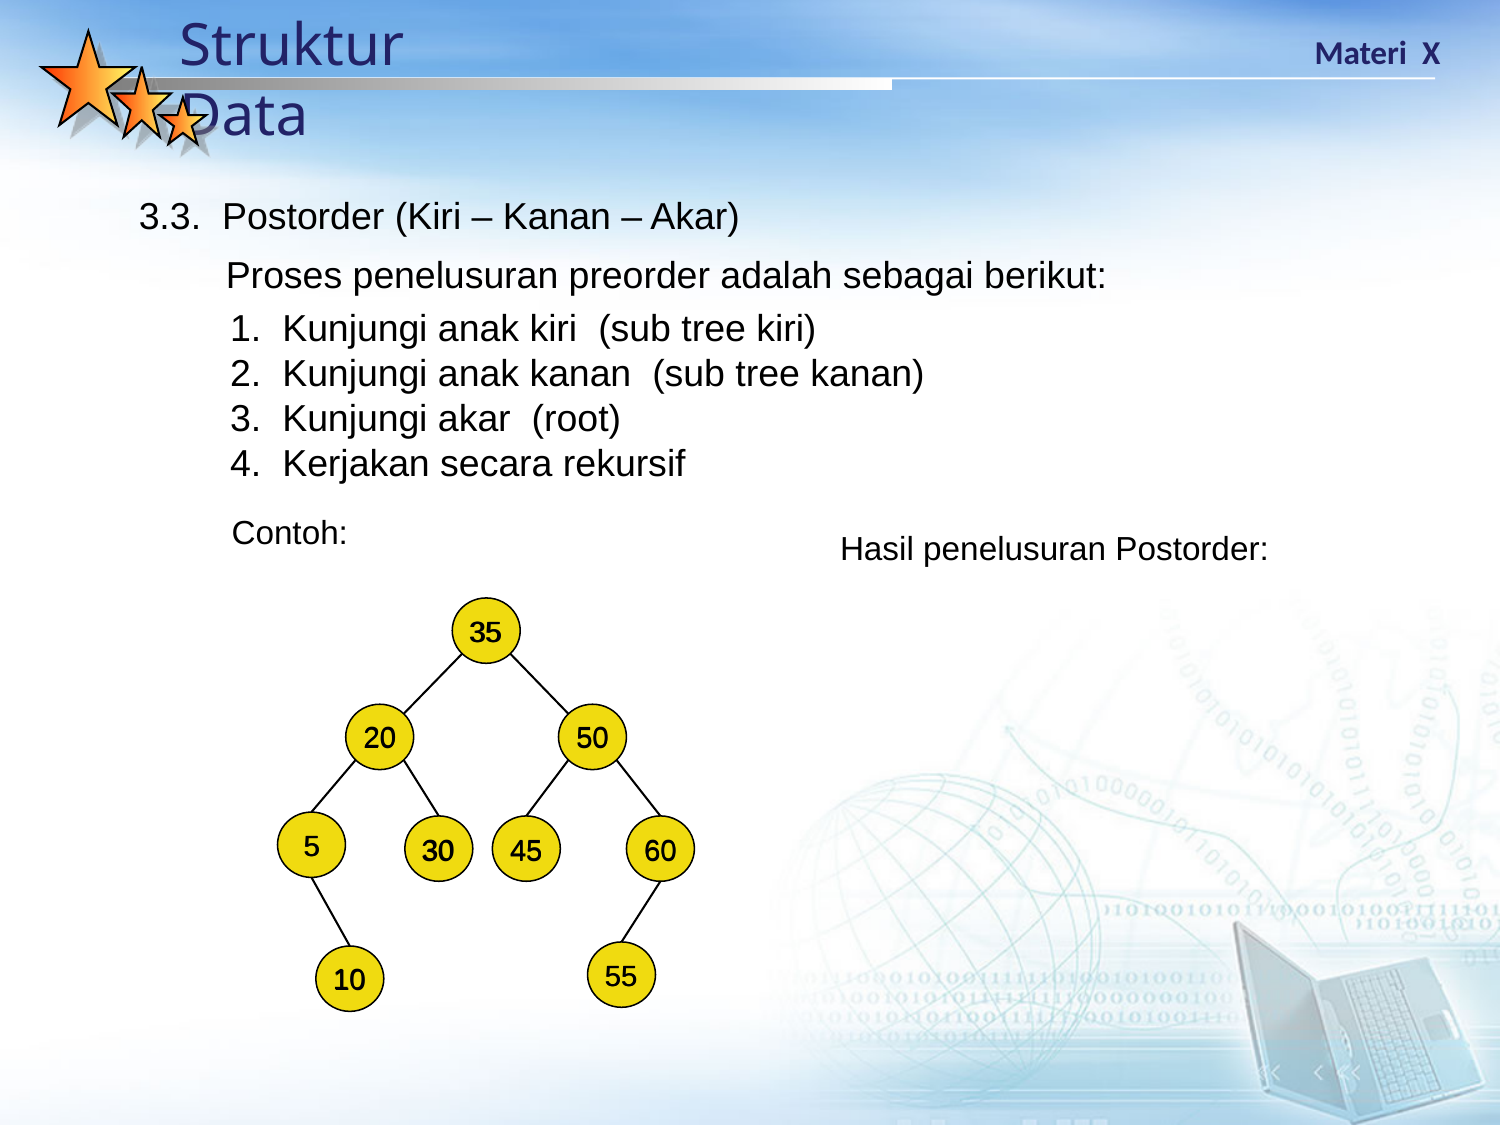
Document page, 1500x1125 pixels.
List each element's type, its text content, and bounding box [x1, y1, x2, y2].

text_box 1. Kunjungi anak kiri (sub tree kiri) 2. Kunjungi anak kanan (sub tree kanan) 3. Kunjungi akar (root) 4. Kerjakan secara rekursif [215, 296, 1338, 510]
text_box Proses penelusuran preorder adalah sebagai berikut: [218, 243, 1388, 304]
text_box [277, 597, 695, 1012]
text_box Contoh: [216, 503, 371, 559]
text_box Hasil penelusuran Postorder: [840, 527, 1301, 587]
text_box 3.3. Postorder (Kiri – Kanan – Akar) [123, 184, 998, 245]
picture [0, 0, 1500, 1125]
